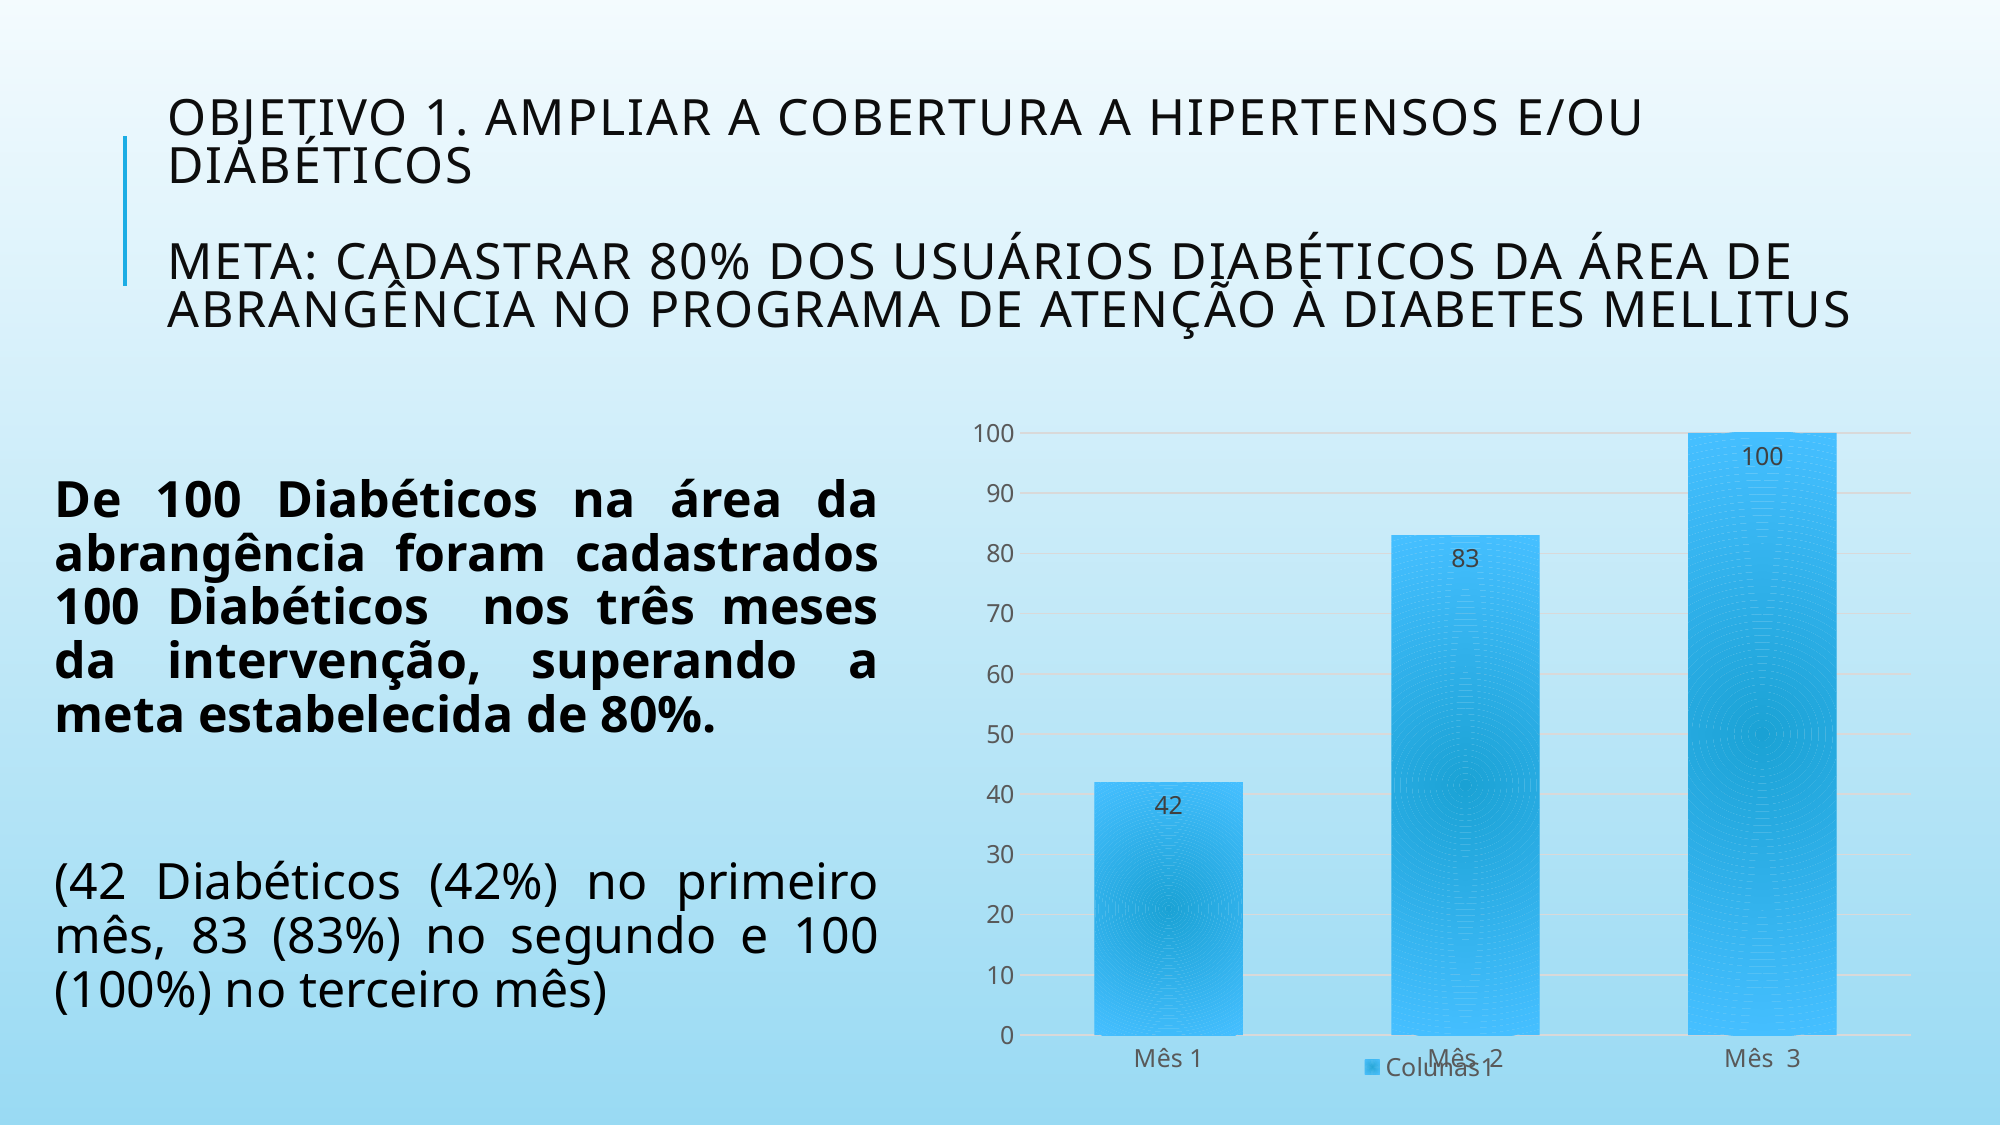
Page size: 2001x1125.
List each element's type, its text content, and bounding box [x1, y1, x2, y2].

title Objetivo 1. Ampliar a cobertura a hipertensos e/ou diabéticos meta: Cadastrar 80% dos usuários Diabéticos da área de abrangência no Programa de Atenção à Diabetes Mellitus [152, 93, 1964, 340]
list De 100 Diabéticos na área da abrangência foram cadastrados 100 Diabéticos nos três meses da intervenção, superando a meta estabelecida de 80%. (42 Diabéticos (42%) no primeiro mês, 83 (83%) no segundo e 100 (100%) no terceiro mês) [47, 377, 887, 1091]
chart [948, 322, 1913, 1091]
